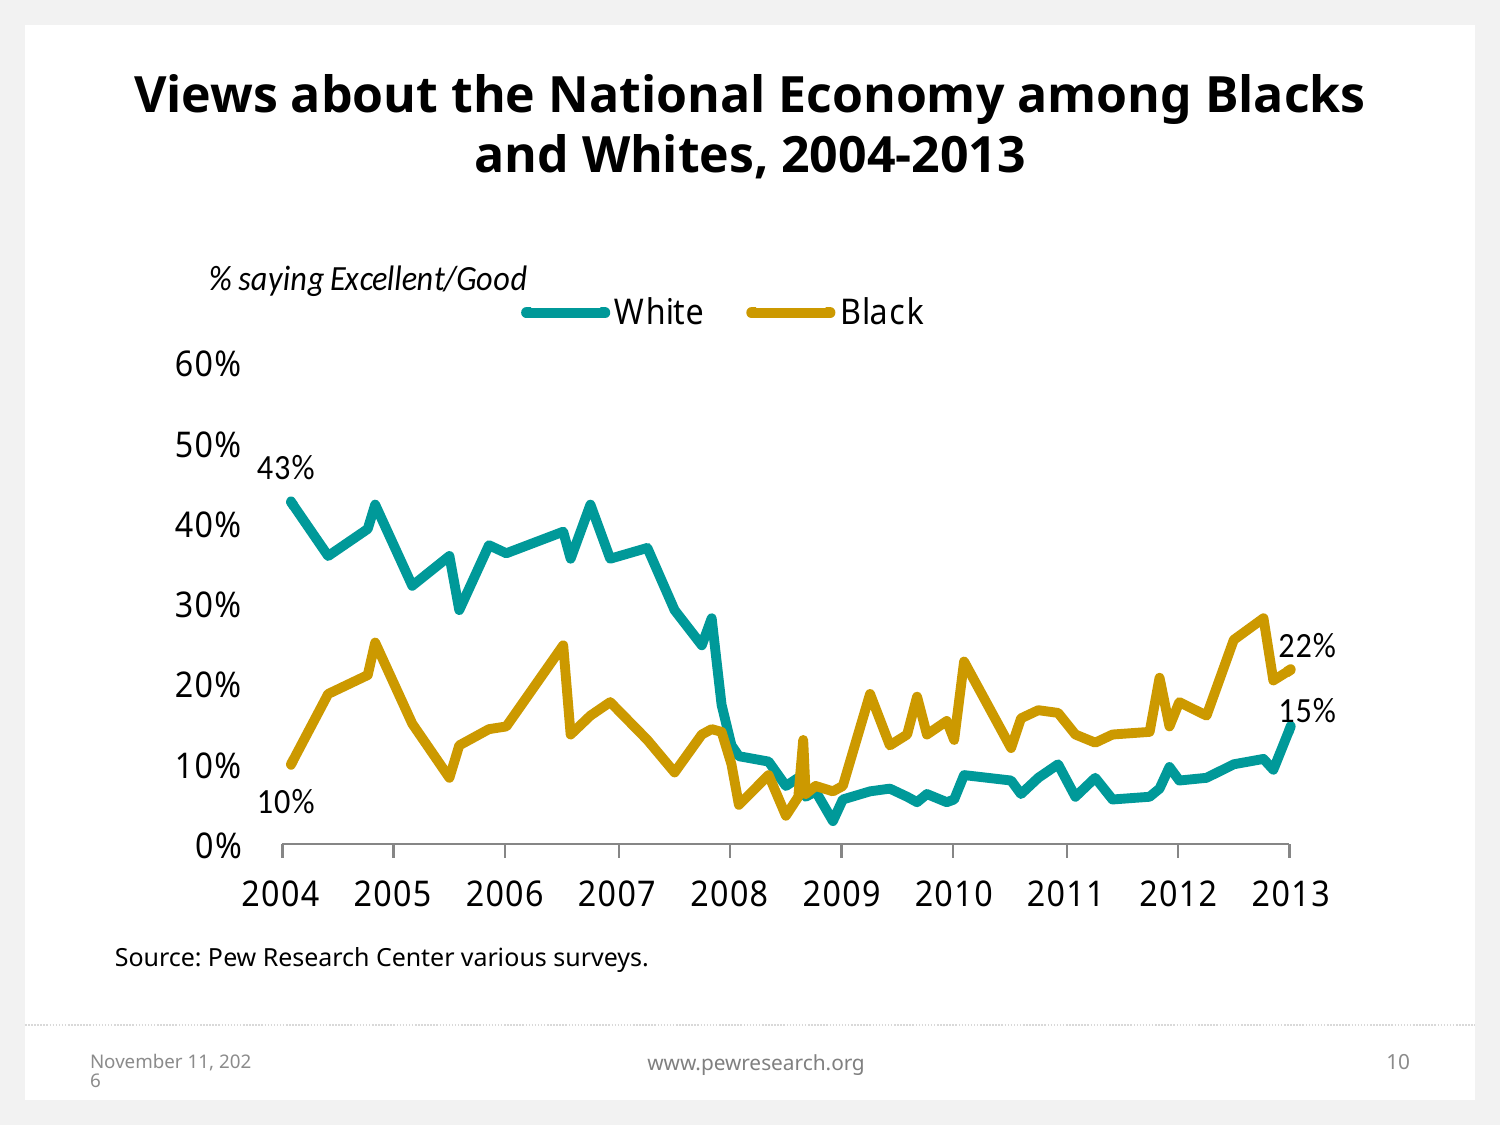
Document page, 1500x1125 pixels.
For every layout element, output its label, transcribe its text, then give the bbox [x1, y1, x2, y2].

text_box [149, 212, 1363, 938]
slide_number 10 [1250, 1037, 1425, 1088]
text_box Source: Pew Research Center various surveys. [99, 924, 1413, 988]
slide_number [75, 1037, 275, 1088]
title Views about the National Economy among Blacks and Whites, 2004-2013 [75, 45, 1425, 200]
footer www.pewresearch.org [287, 1037, 1225, 1088]
